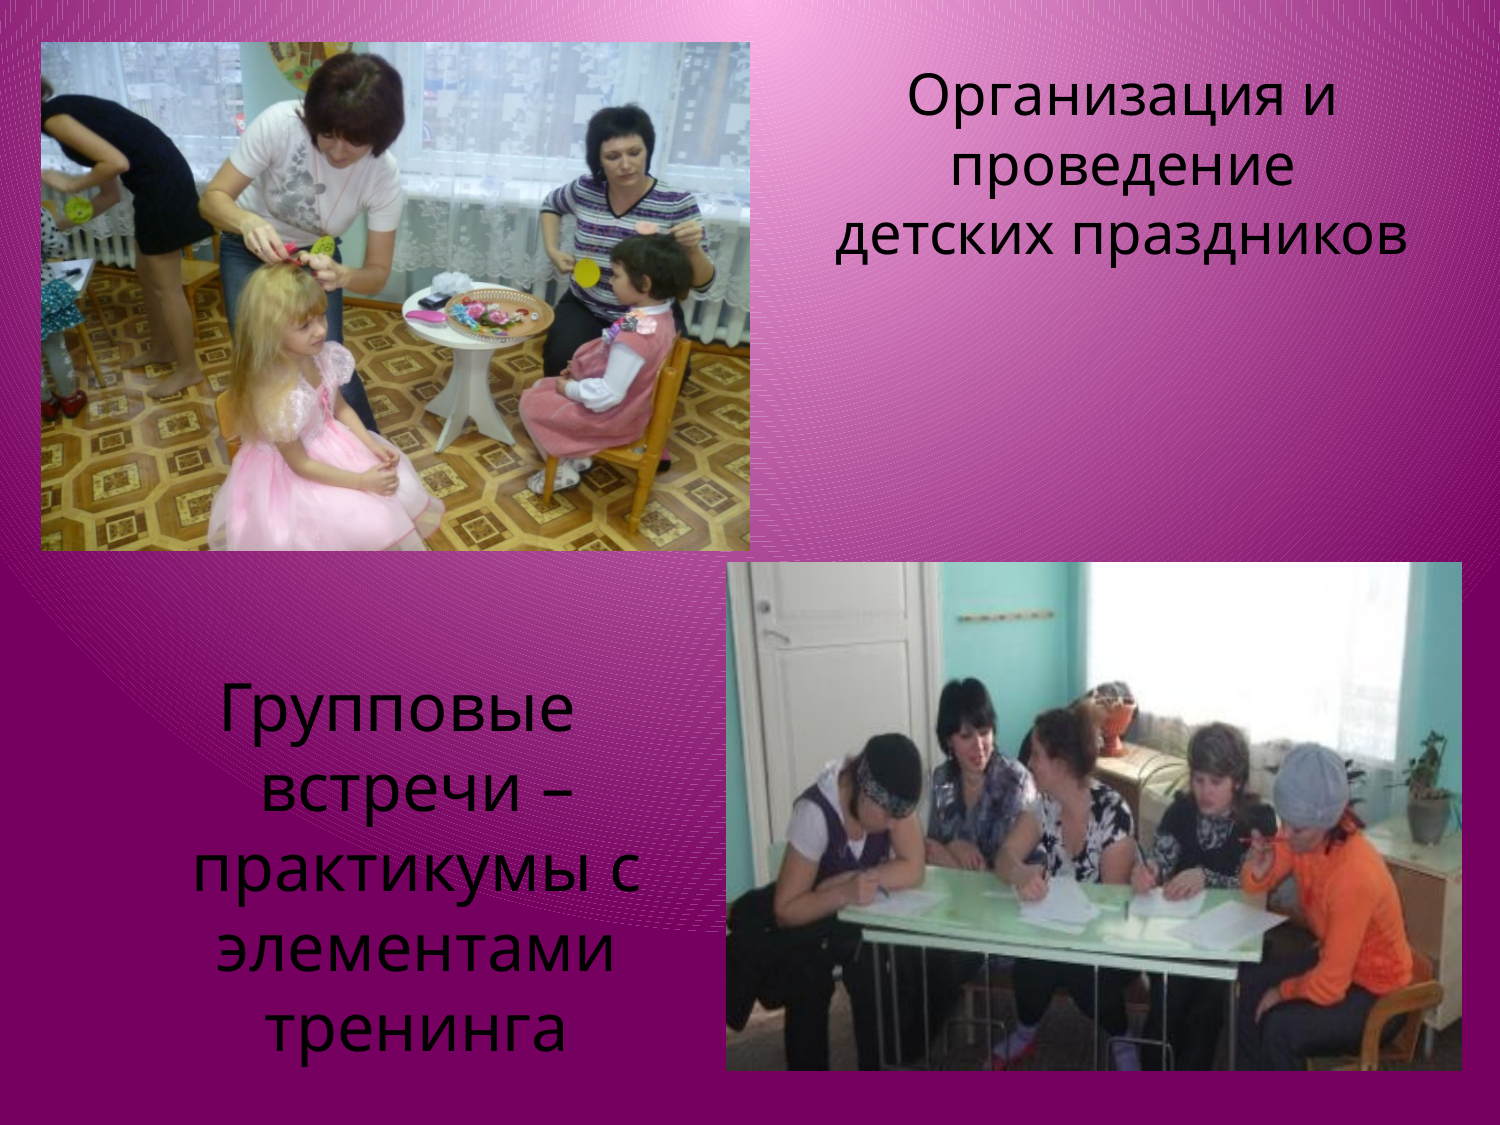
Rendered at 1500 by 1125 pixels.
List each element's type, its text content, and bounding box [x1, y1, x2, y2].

picture [41, 42, 751, 551]
title Организация и проведение детских праздников [820, 45, 1425, 279]
list Групповые встречи – практикумы с элементами тренинга [75, 656, 703, 1005]
picture [726, 562, 1462, 1071]
